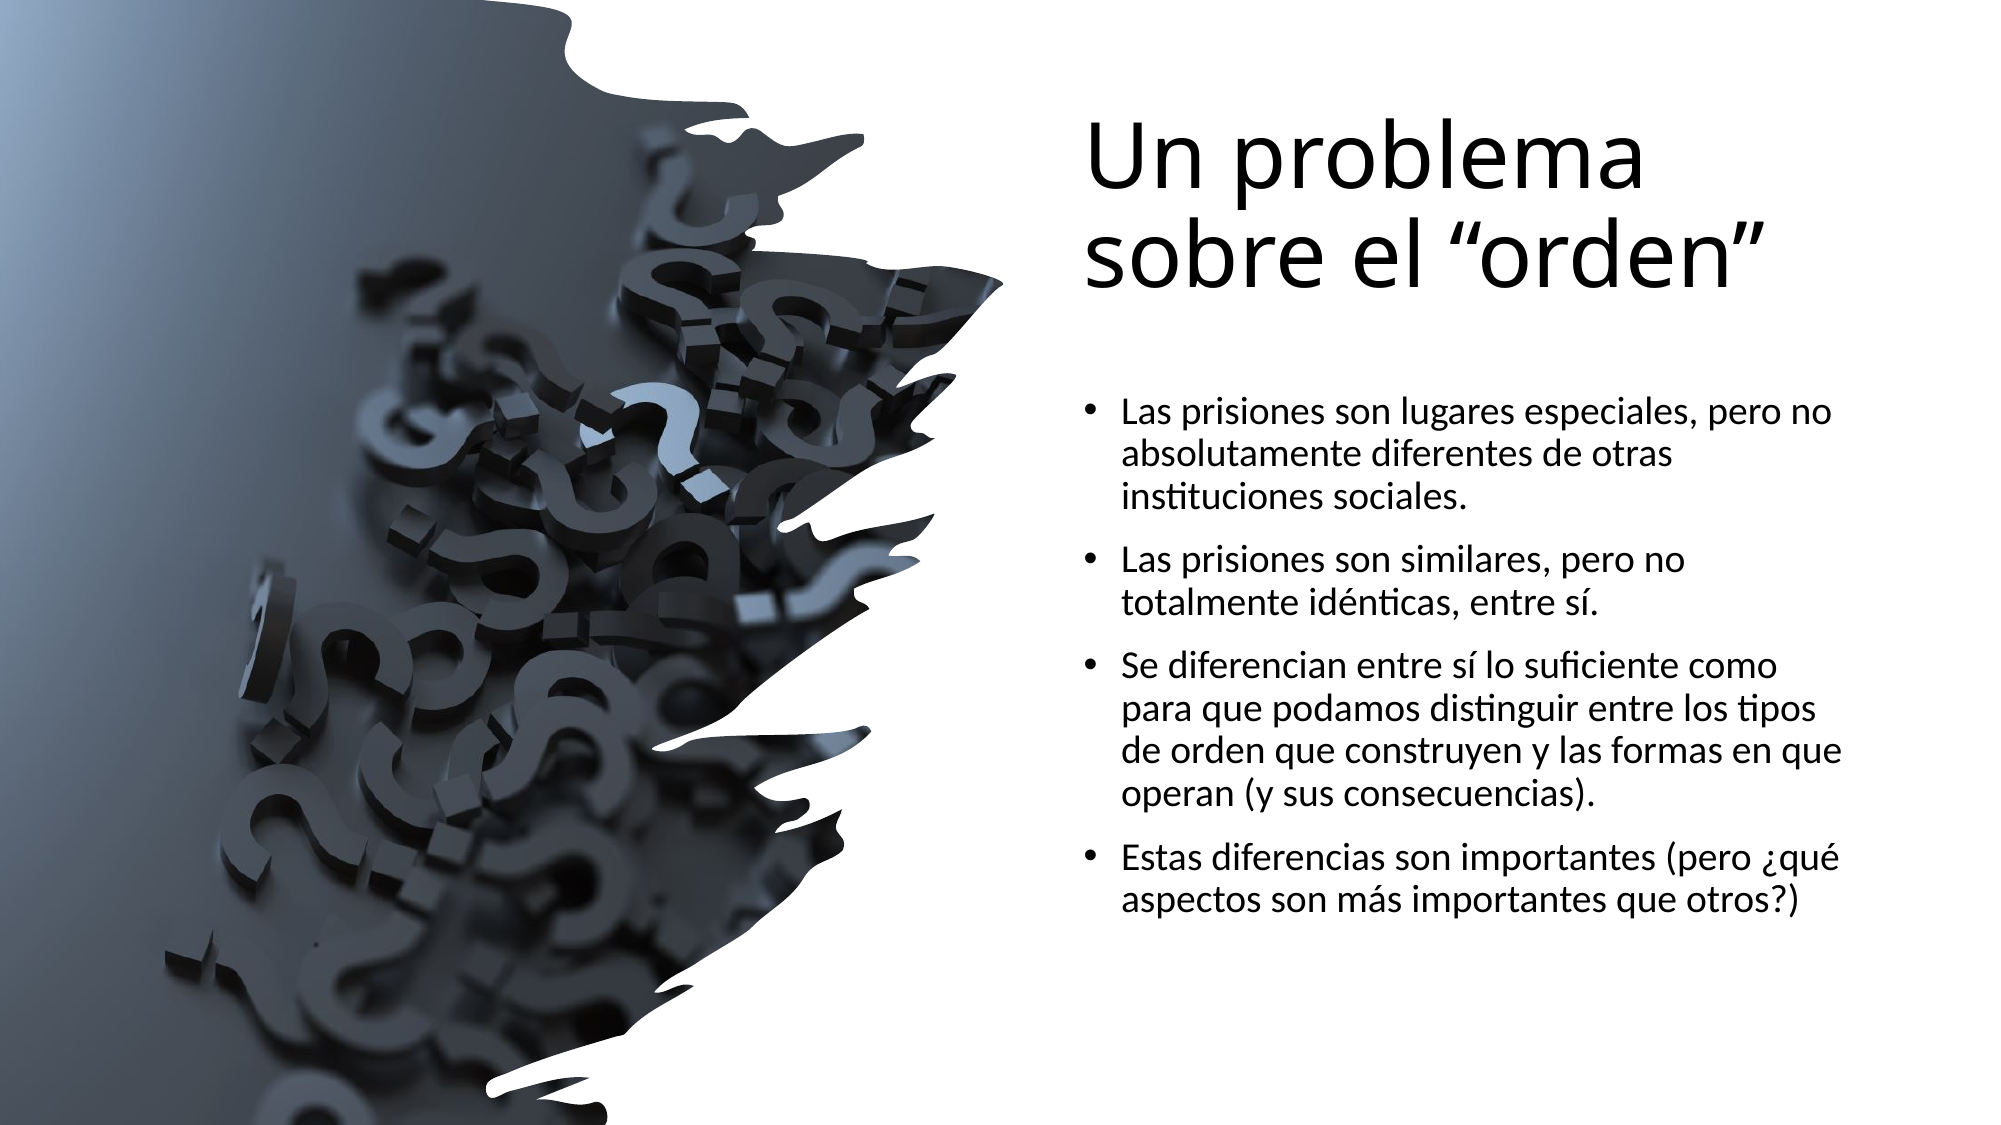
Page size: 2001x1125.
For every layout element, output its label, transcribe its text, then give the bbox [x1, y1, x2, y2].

title Un problema sobre el “orden” [1068, 59, 1863, 357]
list Las prisiones son lugares especiales, pero no absolutamente diferentes de otras instituciones sociales. Las prisiones son similares, pero no totalmente idénticas, entre sí. Se diferencian entre sí lo suficiente como para que podamos distinguir entre los tipos de orden que construyen y las formas en que operan (y sus consecuencias). Estas diferencias son importantes (pero ¿qué aspectos son más importantes que otros?) [1068, 382, 1863, 1014]
picture [0, 0, 1004, 1125]
